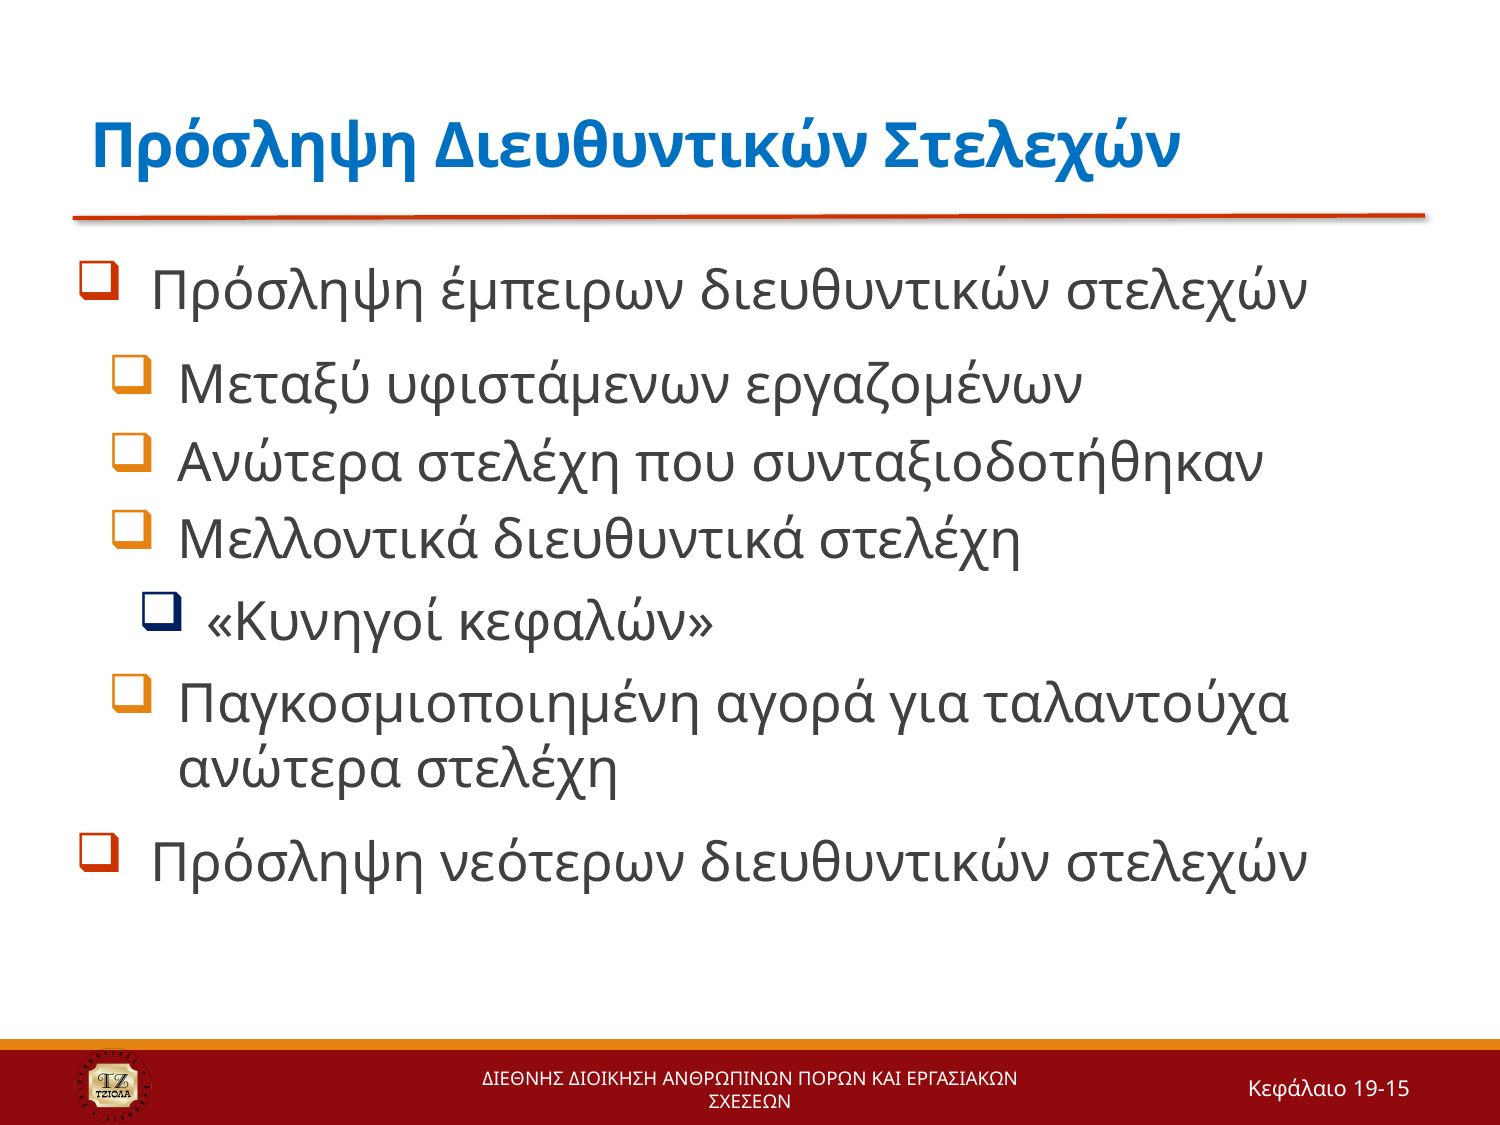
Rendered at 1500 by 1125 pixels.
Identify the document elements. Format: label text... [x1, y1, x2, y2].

slide_number Κεφάλαιο 19-15 [1218, 1059, 1425, 1120]
picture [72, 1046, 154, 1125]
title Πρόσληψη Διευθυντικών Στελεχών [75, 38, 1425, 189]
footer Διεθνης Διοικηση Ανθρωπινων Πορων και Εργασιακων Σχεσεων [453, 1059, 1047, 1120]
list Πρόσληψη έμπειρων διευθυντικών στελεχών Μεταξύ υφιστάμενων εργαζομένων Ανώτερα στελέχη που συνταξιοδοτήθηκαν Μελλοντικά διευθυντικά στελέχη «Κυνηγοί κεφαλών» Παγκοσμιοποιημένη αγορά για ταλαντούχα ανώτερα στελέχη Πρόσληψη νεότερων διευθυντικών στελεχών [75, 247, 1425, 1034]
